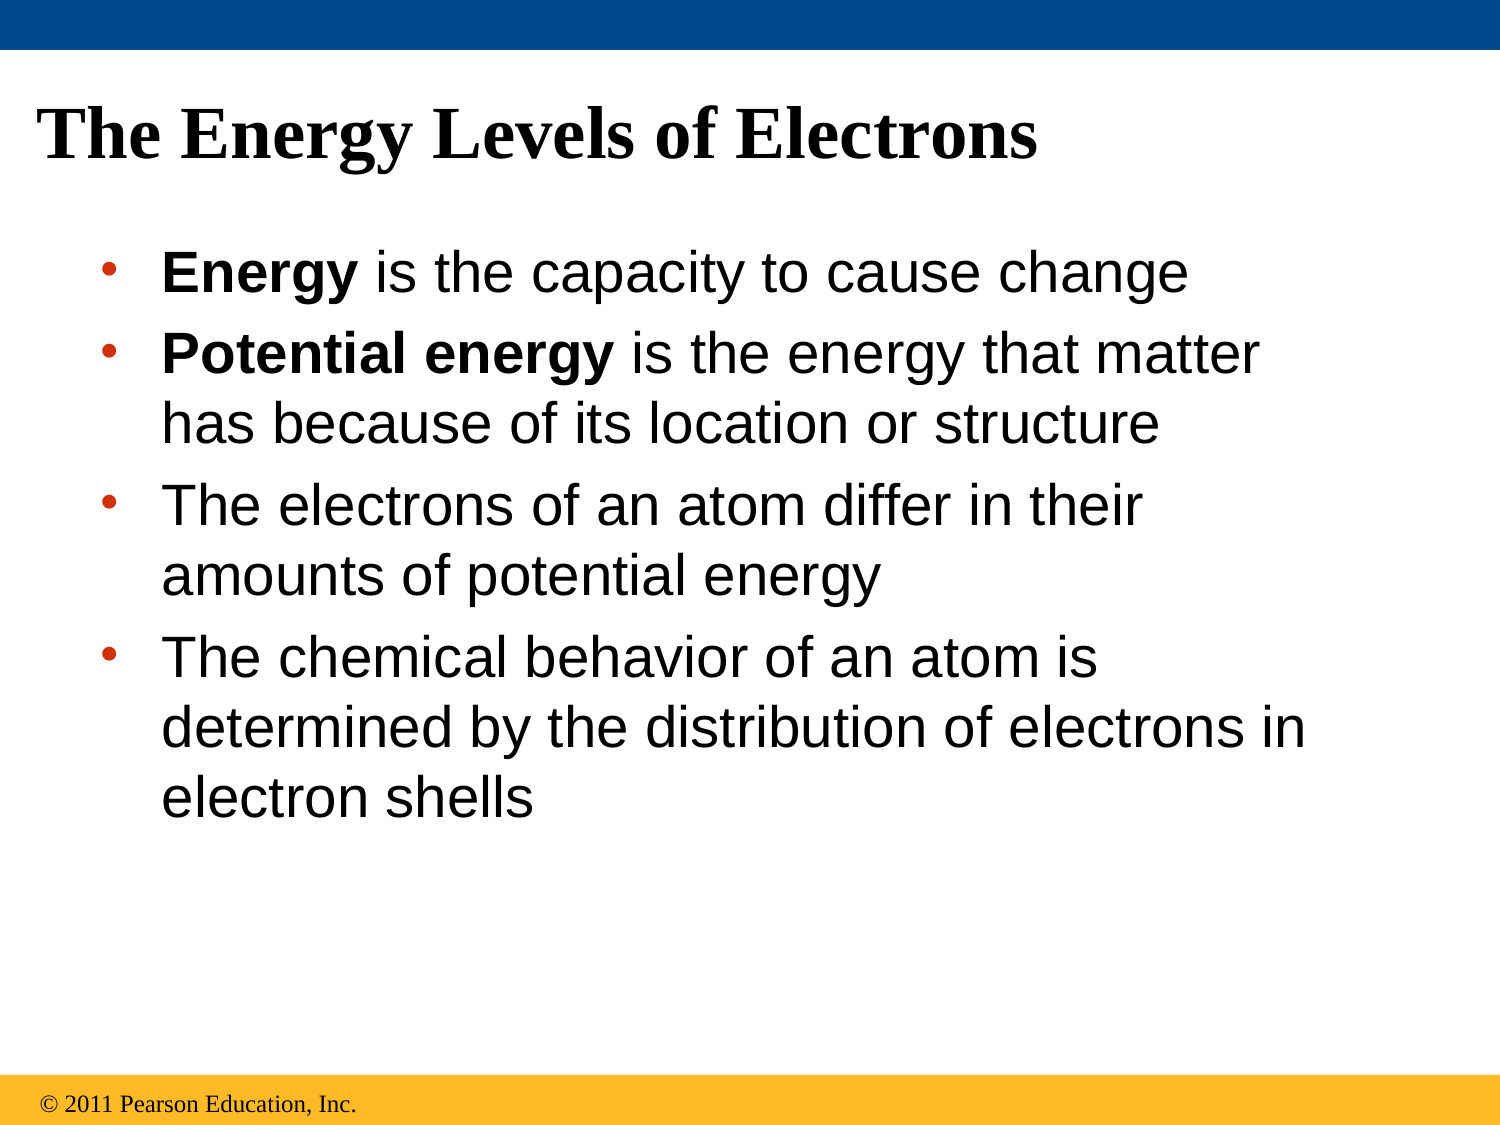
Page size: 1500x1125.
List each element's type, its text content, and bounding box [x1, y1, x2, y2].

list Energy is the capacity to cause change Potential energy is the energy that matter has because of its location or structure The electrons of an atom differ in their amounts of potential energy The chemical behavior of an atom is determined by the distribution of electrons in electron shells [84, 226, 1361, 902]
text_box © 2011 Pearson Education, Inc. [24, 1083, 400, 1121]
text_box [0, 1074, 1500, 1125]
title The Energy Levels of Electrons [21, 50, 1298, 223]
text_box [0, 0, 1500, 50]
